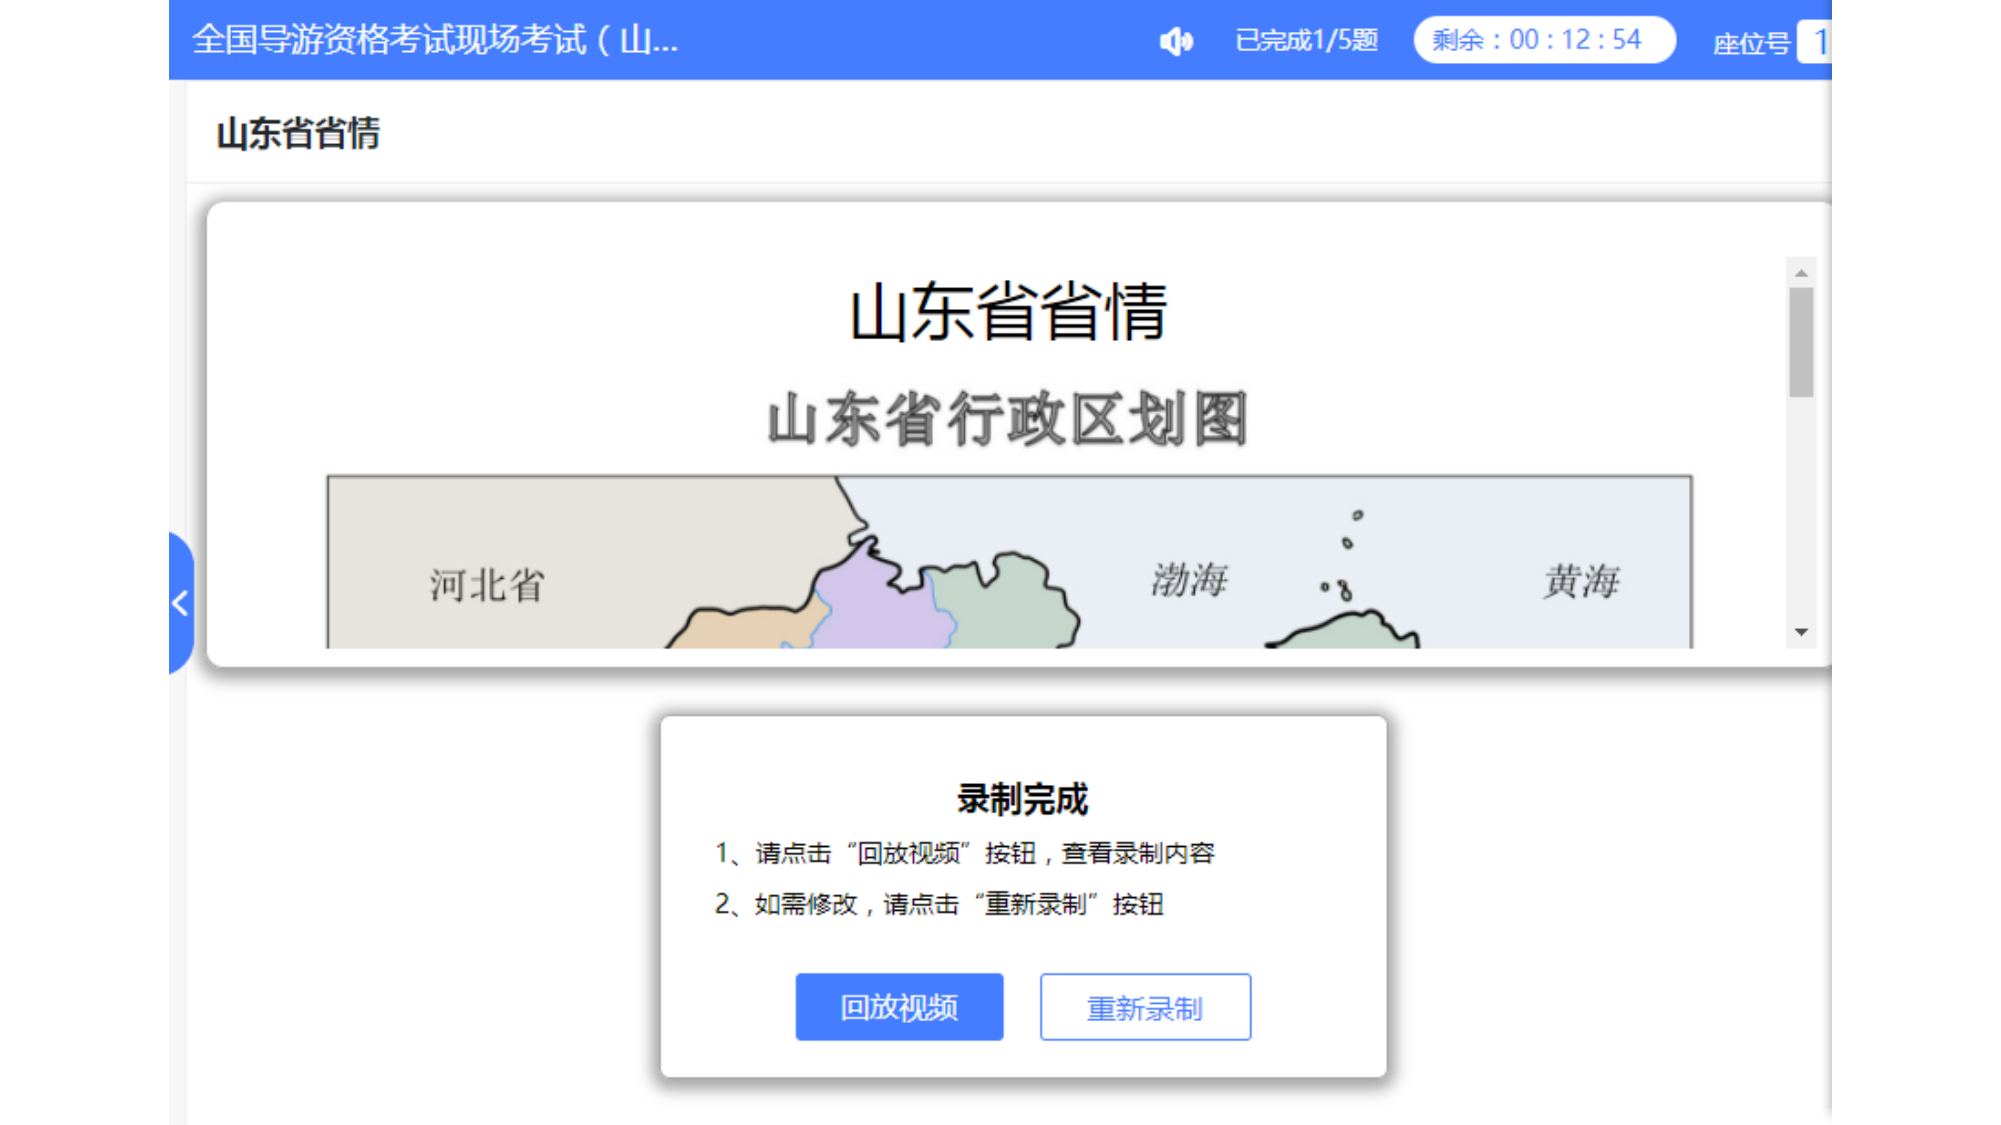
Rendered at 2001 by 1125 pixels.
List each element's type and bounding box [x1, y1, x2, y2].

picture [168, 0, 1832, 1125]
